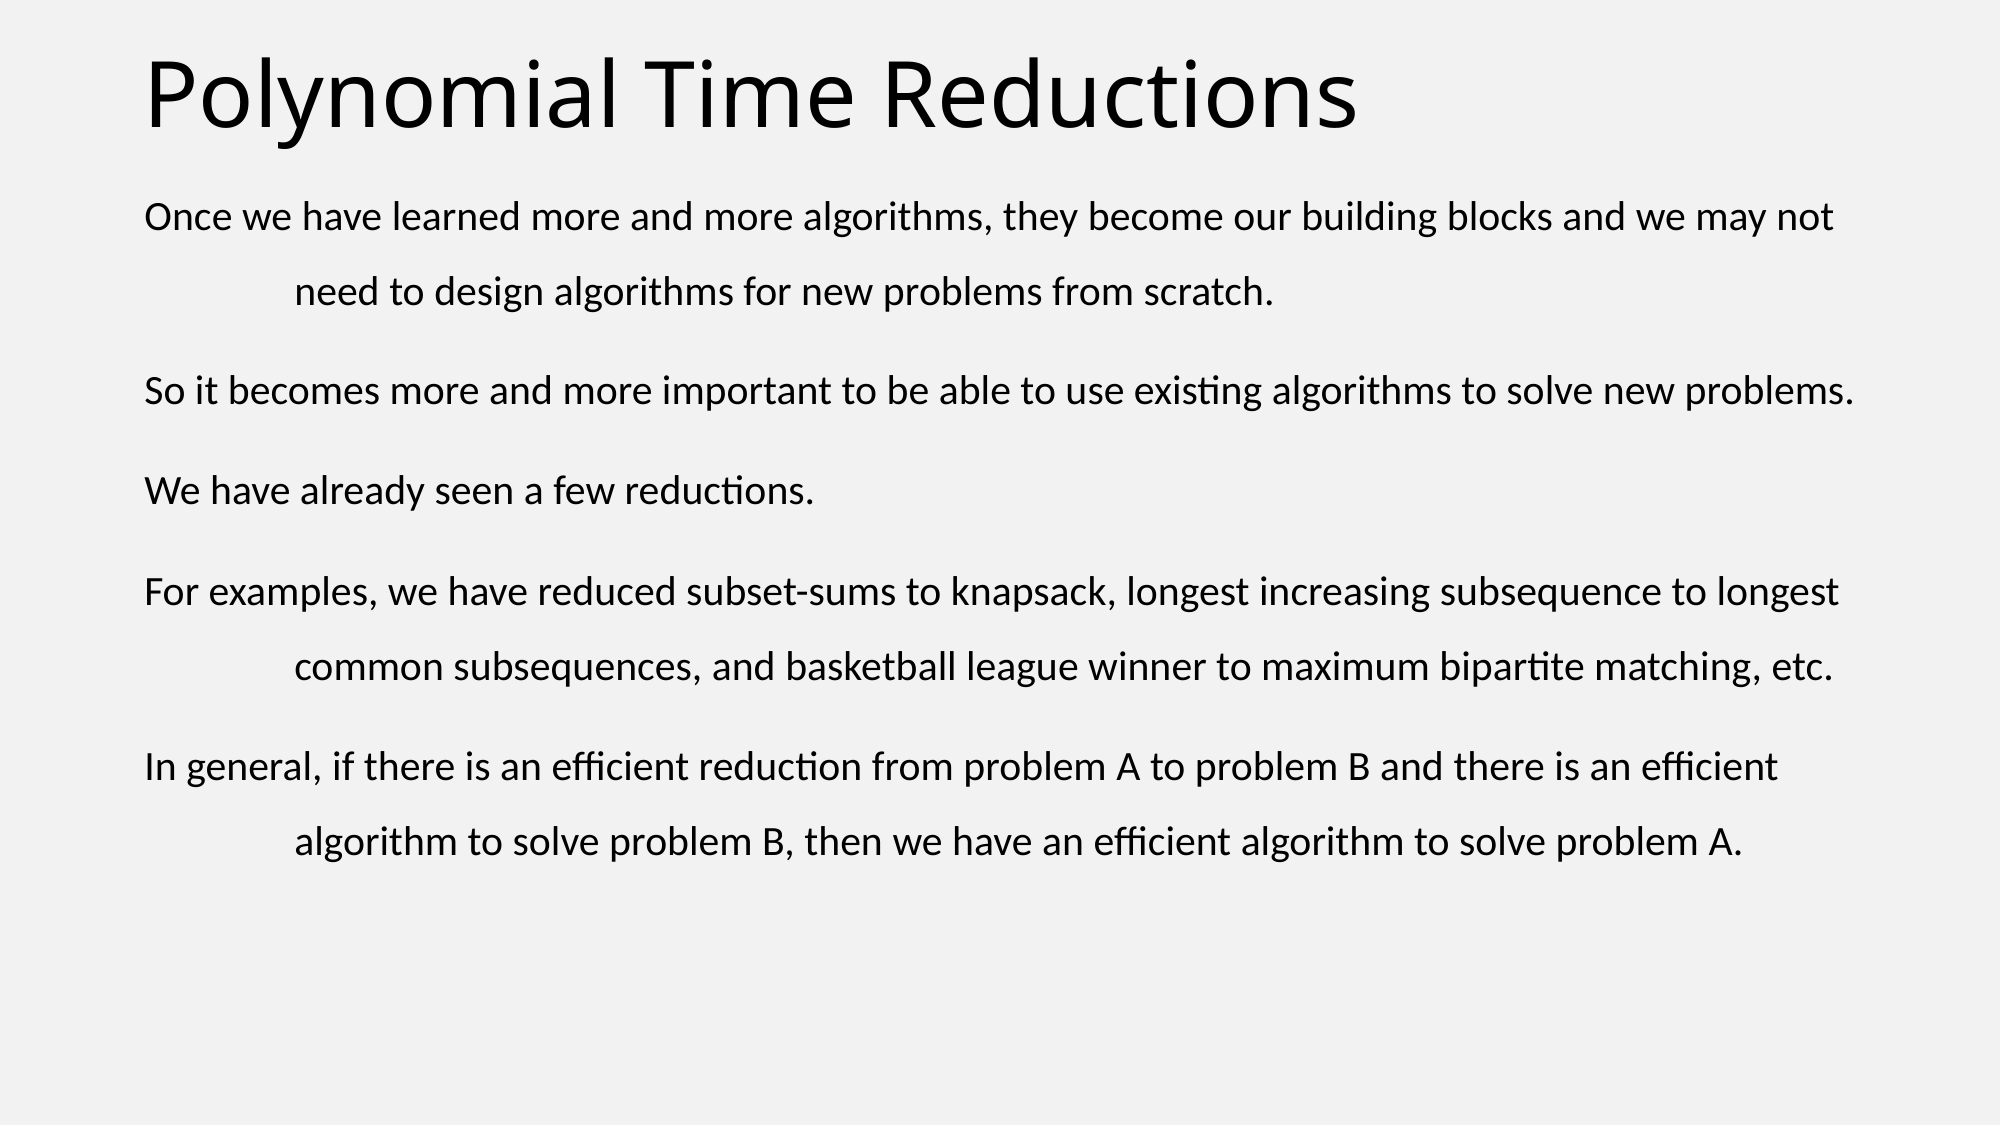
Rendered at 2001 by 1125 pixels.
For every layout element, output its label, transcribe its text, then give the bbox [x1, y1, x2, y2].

text_box Once we have learned more and more algorithms, they become our building blocks and we may not need to design algorithms for new problems from scratch. So it becomes more and more important to be able to use existing algorithms to solve new problems. We have already seen a few reductions. For examples, we have reduced subset-sums to knapsack, longest increasing subsequence to longest common subsequences, and basketball league winner to maximum bipartite matching, etc. In general, if there is an efficient reduction from problem A to problem B and there is an efficient algorithm to solve problem B, then we have an efficient algorithm to solve problem A. [129, 180, 1928, 921]
title Polynomial Time Reductions [128, 17, 1854, 179]
